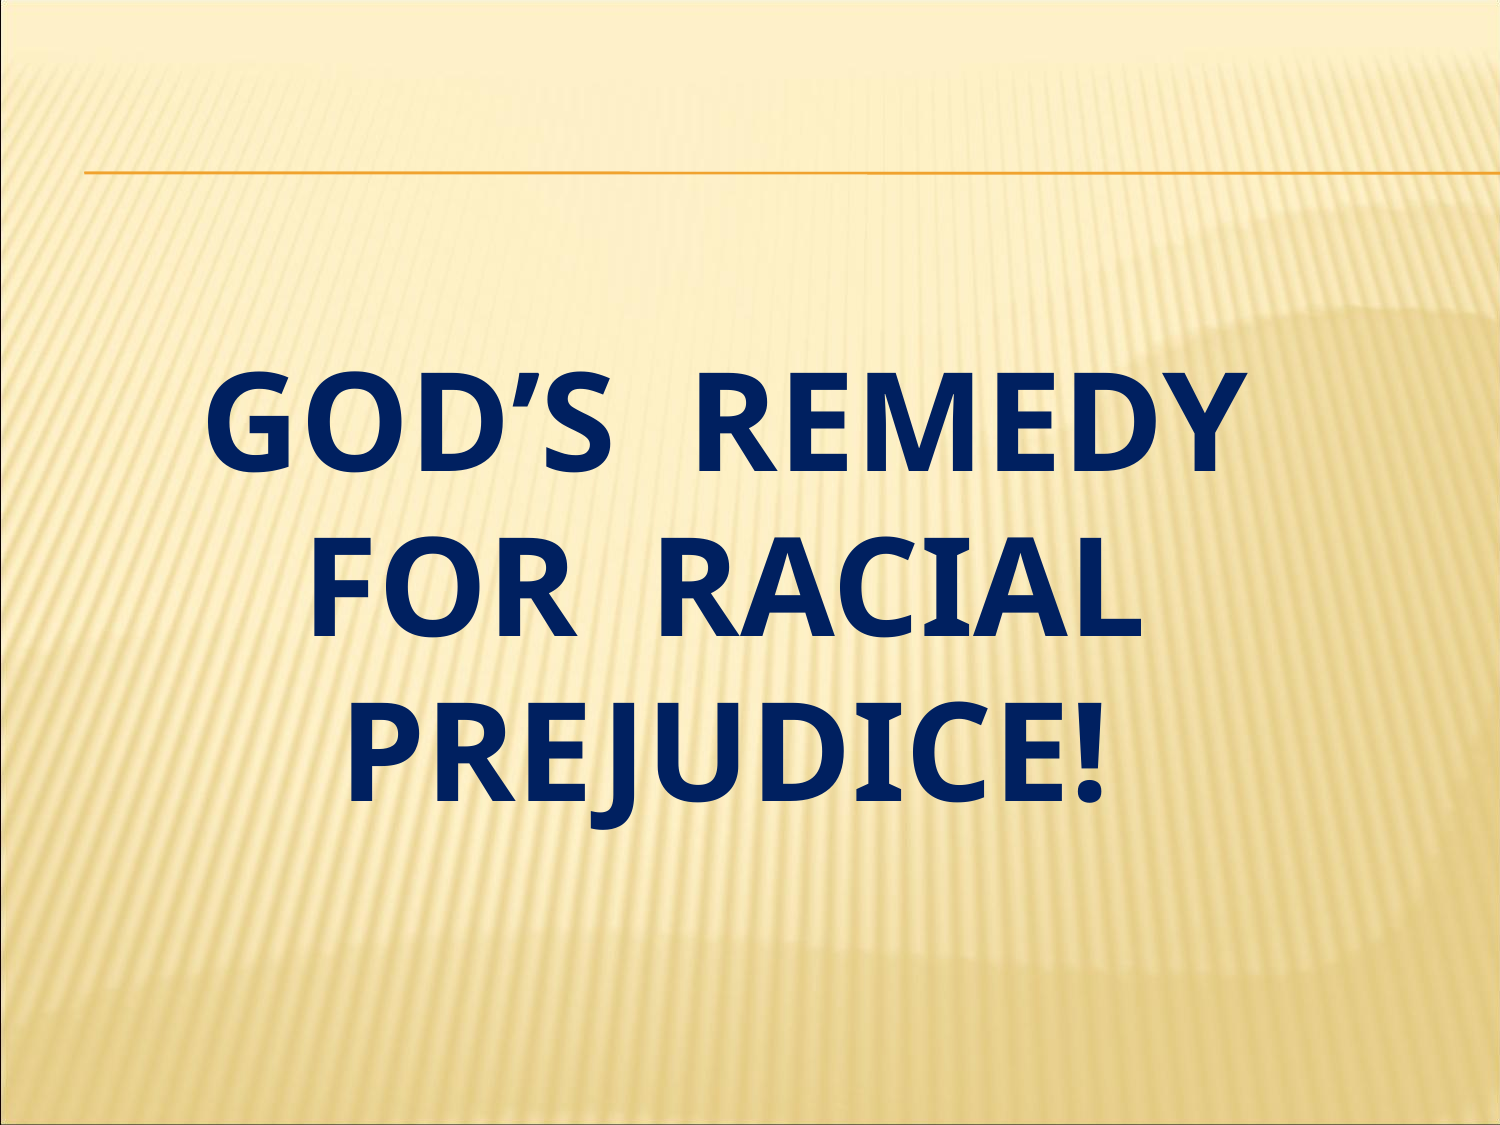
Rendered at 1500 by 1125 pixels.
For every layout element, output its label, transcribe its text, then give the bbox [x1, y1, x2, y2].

picture [0, 0, 1500, 1125]
title god’s remedy for racial prejudice! [87, 187, 1363, 975]
